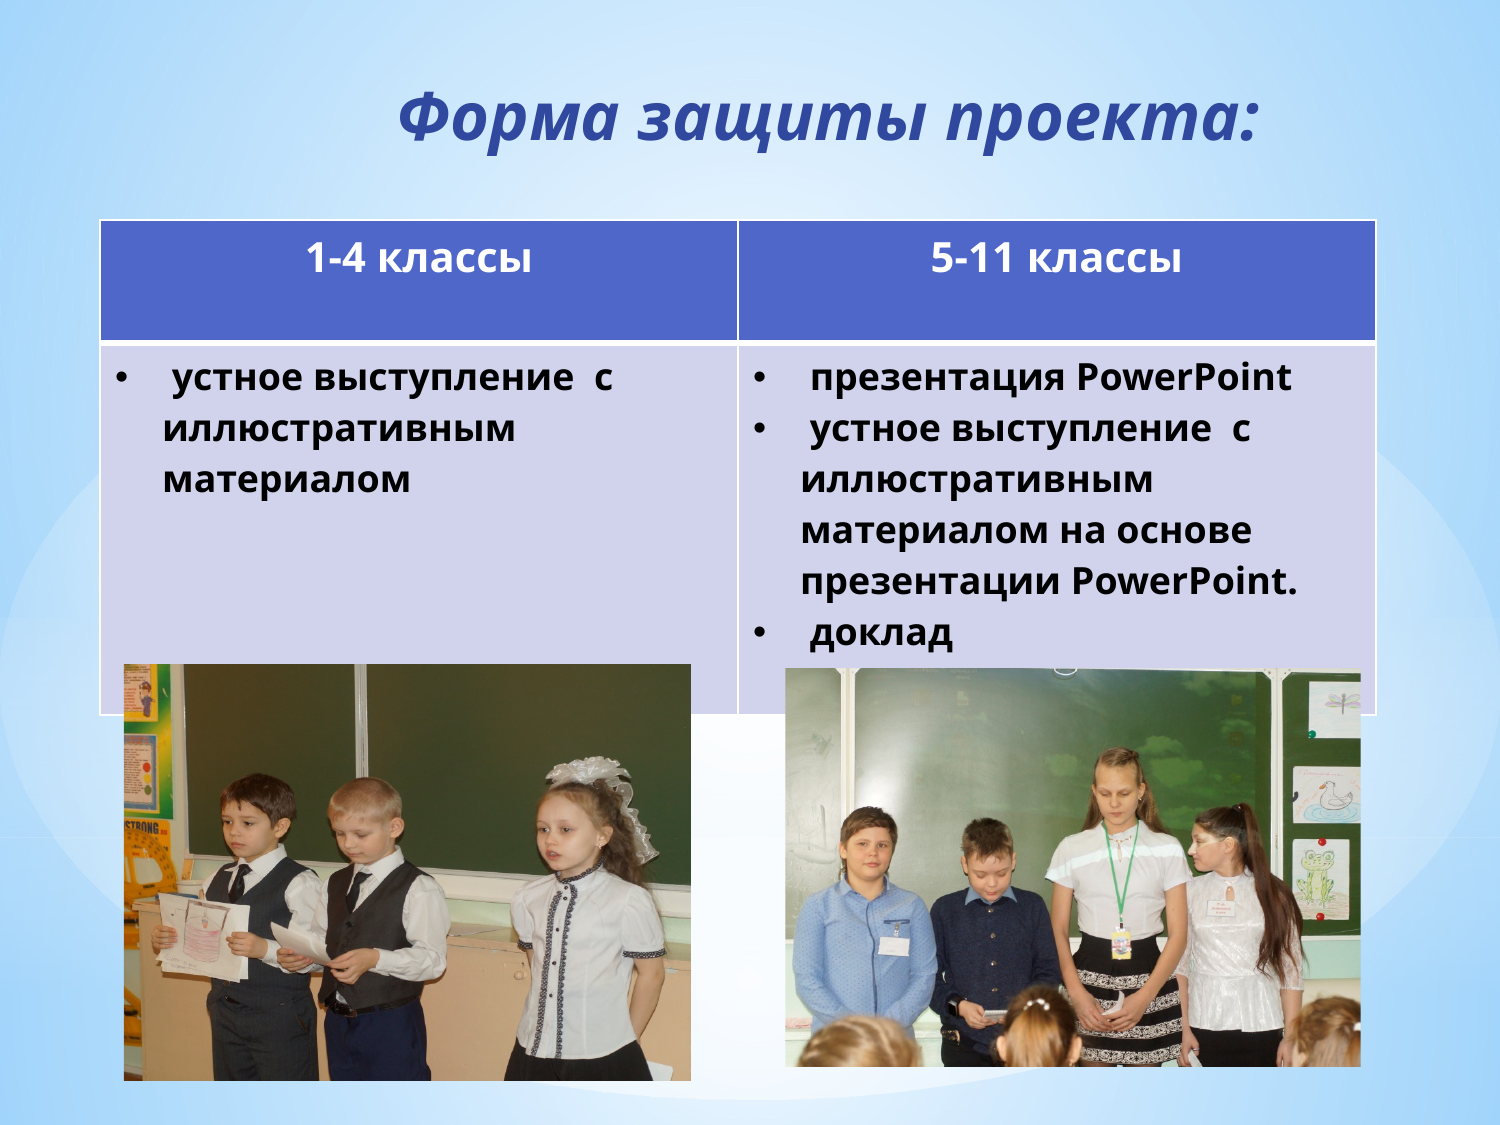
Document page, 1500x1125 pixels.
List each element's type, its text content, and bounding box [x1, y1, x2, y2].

picture [785, 668, 1361, 1067]
picture [123, 664, 692, 1081]
table_cell устное выступление с иллюстративным материалом [101, 346, 737, 714]
title Форма защиты проекта: [294, 66, 1363, 173]
table_cell презентация PowerPoint устное выступление с иллюстративным материалом на основе презентации PowerPoint. доклад [739, 346, 1375, 714]
table_header 5-11 классы [739, 221, 1375, 340]
table_header 1-4 классы [101, 221, 737, 340]
